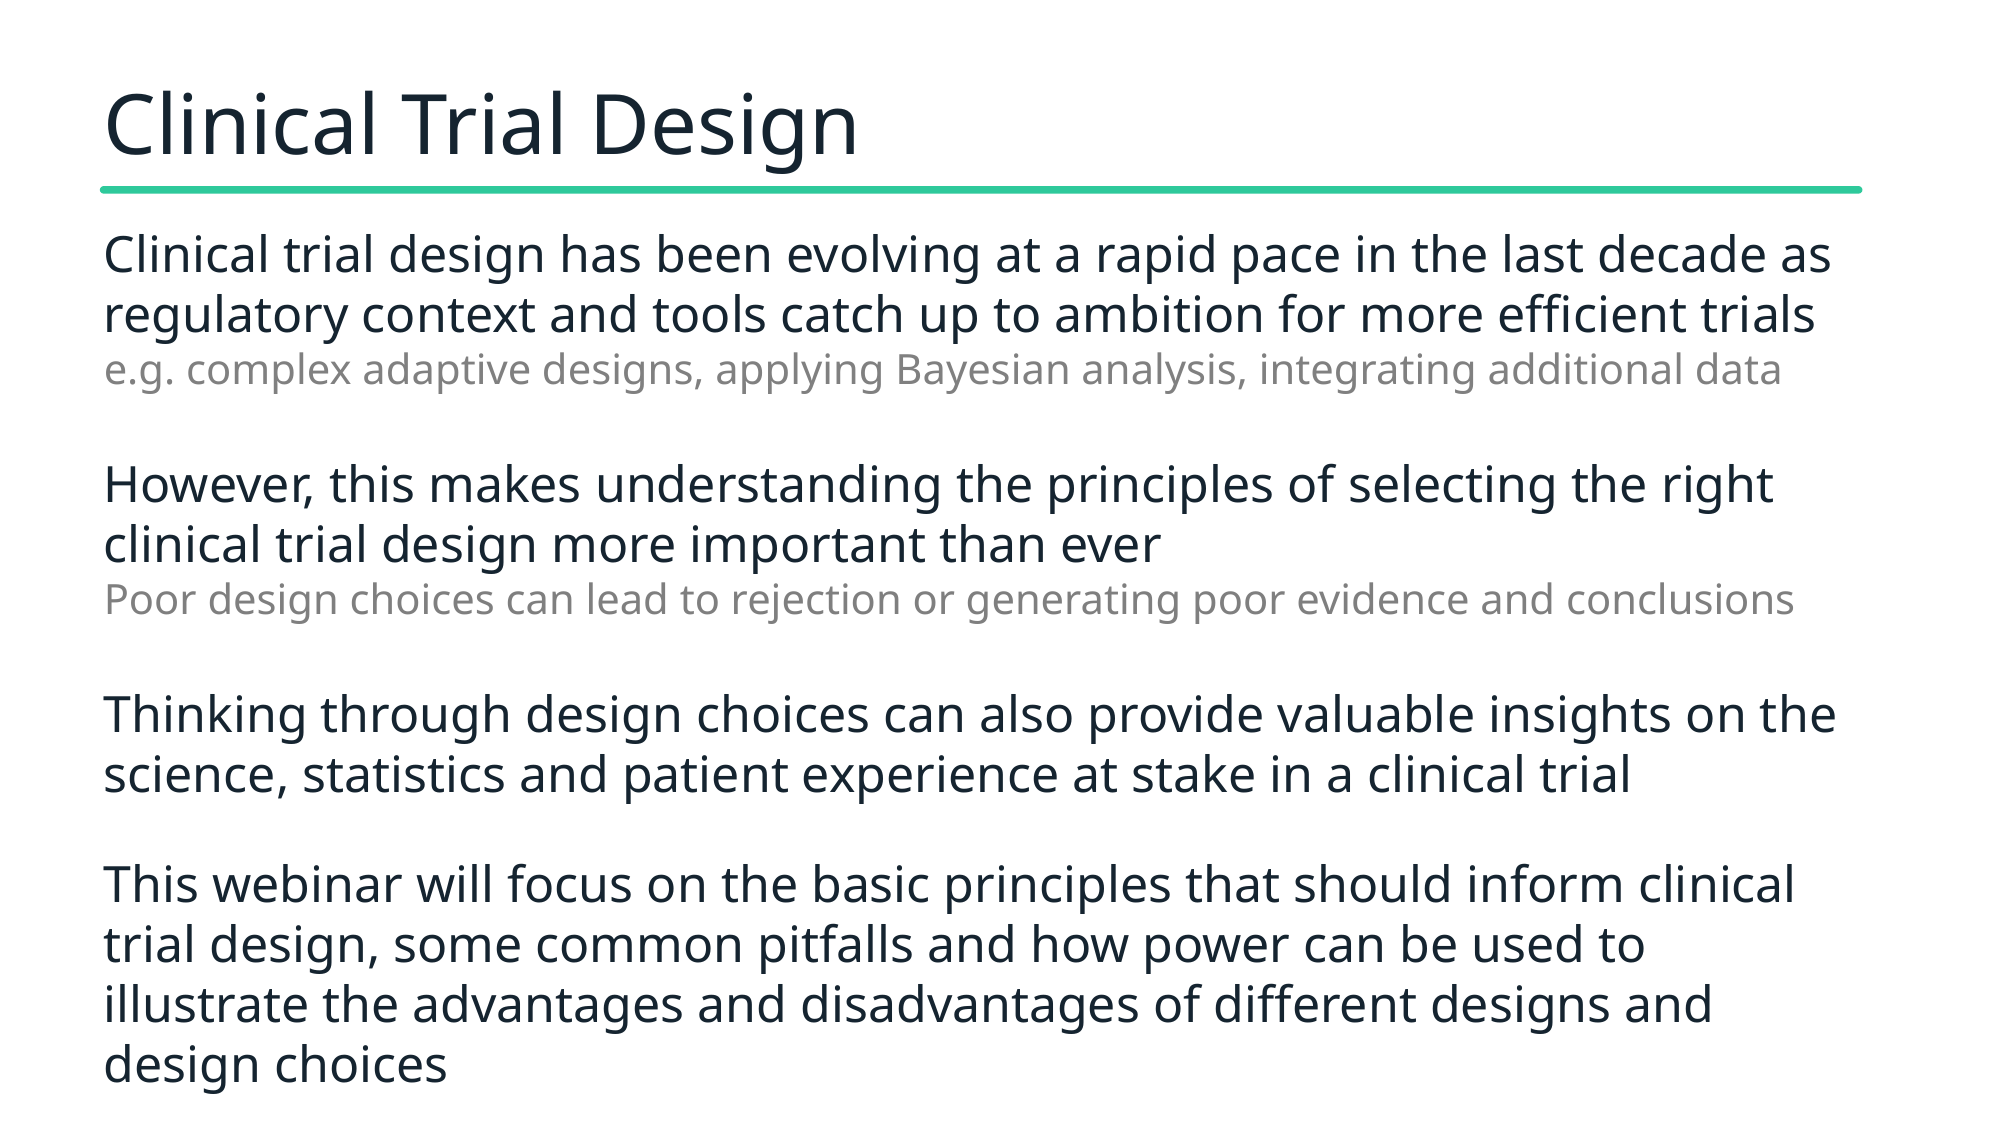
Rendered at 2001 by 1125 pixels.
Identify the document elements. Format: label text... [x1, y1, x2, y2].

list Clinical trial design has been evolving at a rapid pace in the last decade as regulatory context and tools catch up to ambition for more efficient trials e.g. complex adaptive designs, applying Bayesian analysis, integrating additional data However, this makes understanding the principles of selecting the right clinical trial design more important than ever Poor design choices can lead to rejection or generating poor evidence and conclusions Thinking through design choices can also provide valuable insights on the science, statistics and patient experience at stake in a clinical trial This webinar will focus on the basic principles that should inform clinical trial design, some common pitfalls and how power can be used to illustrate the advantages and disadvantages of different designs and design choices [103, 222, 1863, 1035]
title Clinical Trial Design [103, 56, 1928, 173]
